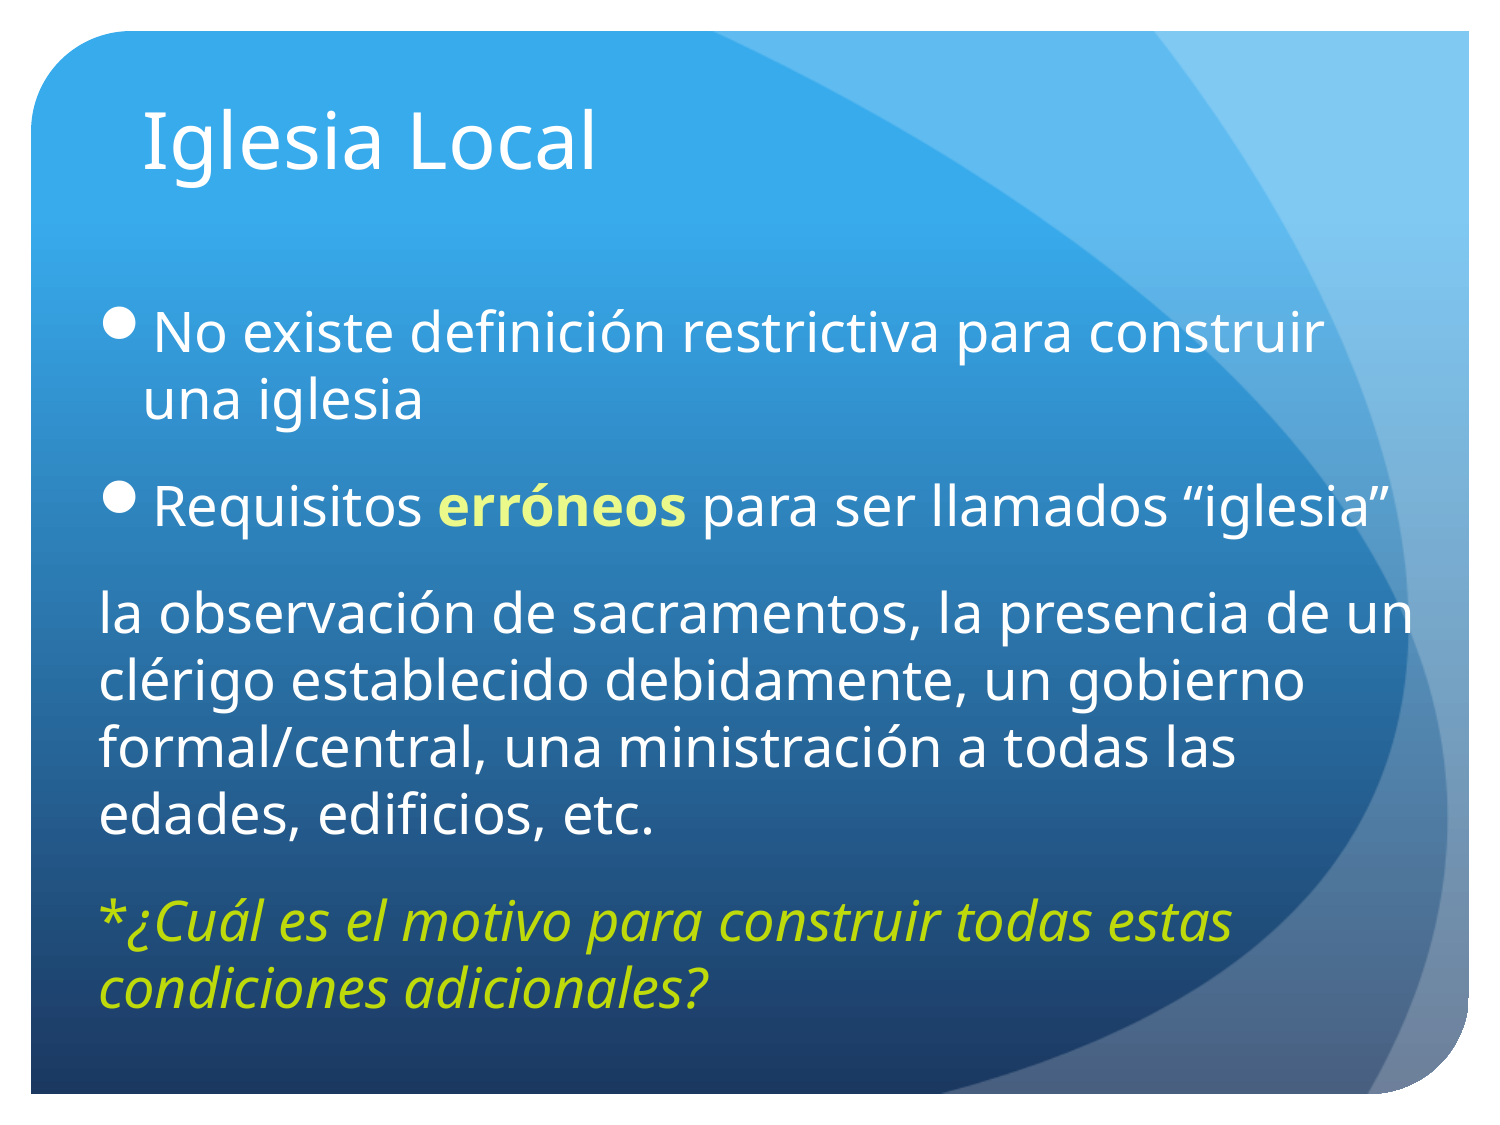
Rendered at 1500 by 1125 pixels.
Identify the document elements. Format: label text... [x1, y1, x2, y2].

title Iglesia Local [127, 43, 1365, 193]
picture [24, 30, 1473, 1094]
list No existe definición restrictiva para construir una iglesia Requisitos erróneos para ser llamados “iglesia” la observación de sacramentos, la presencia de un clérigo establecido debidamente, un gobierno formal/central, una ministración a todas las edades, edificios, etc. *¿Cuál es el motivo para construir todas estas condiciones adicionales? [83, 288, 1437, 1037]
